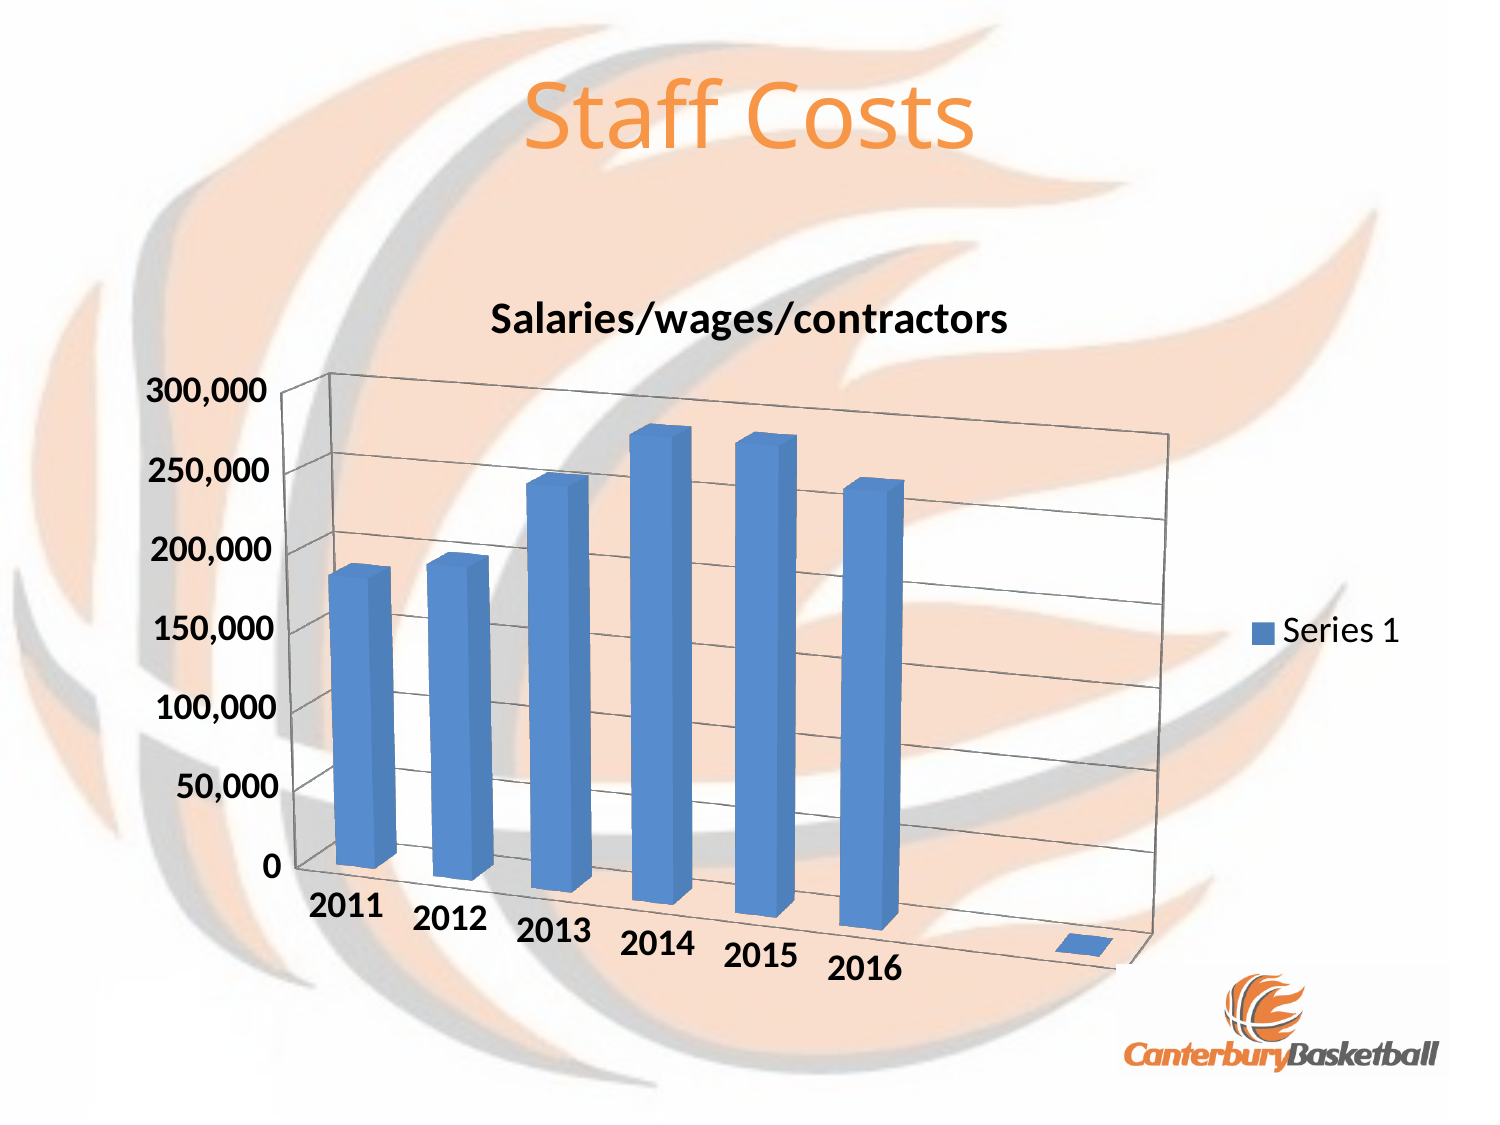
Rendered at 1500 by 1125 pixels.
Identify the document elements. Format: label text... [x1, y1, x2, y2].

chart [74, 262, 1426, 1006]
picture [1115, 963, 1450, 1077]
title Staff Costs [75, 18, 1425, 206]
